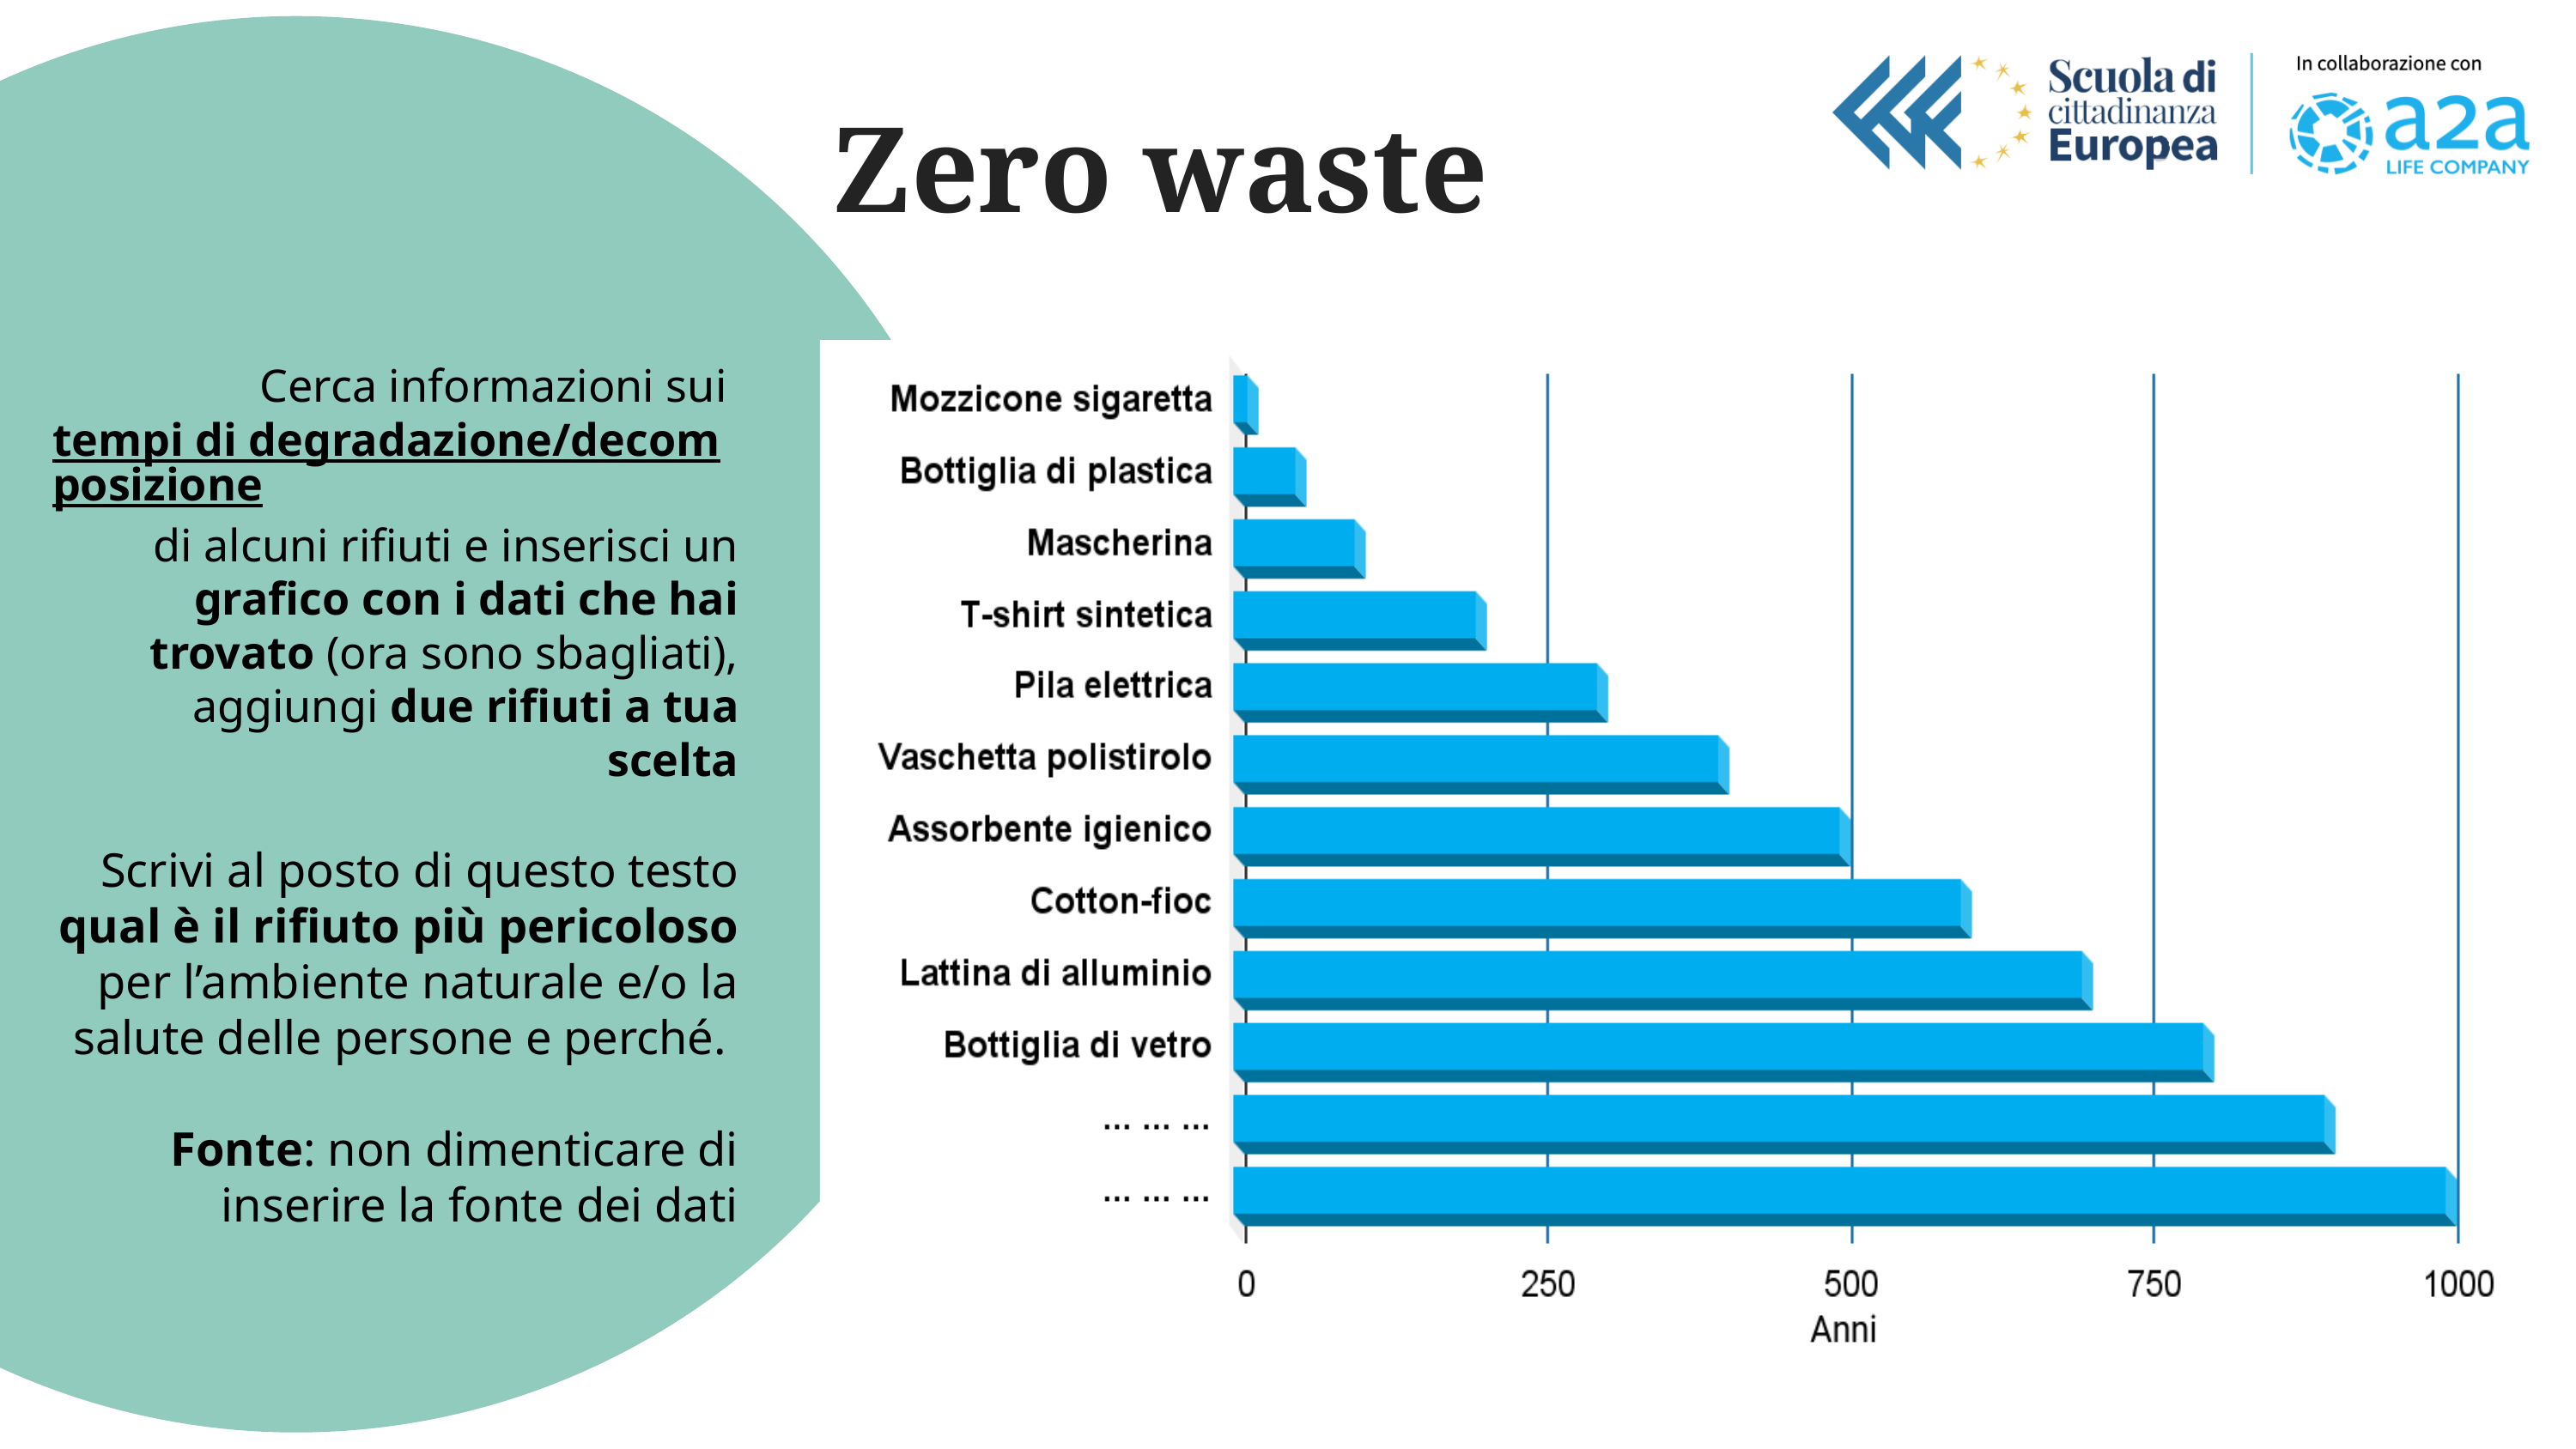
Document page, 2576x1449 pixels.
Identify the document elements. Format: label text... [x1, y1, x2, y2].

text_box Cerca informazioni sui tempi di degradazione/decomposizione di alcuni rifiuti e inserisci un grafico con i dati che hai trovato (ora sono sbagliati), aggiungi due rifiuti a tua scelta Scrivi al posto di questo testo qual è il rifiuto più pericoloso per l’ambiente naturale e/o la salute delle persone e perché. Fonte: non dimenticare di inserire la fonte dei dati [39, 344, 752, 1200]
picture [1795, 16, 2569, 216]
text_box [0, 15, 891, 1433]
text_box Zero waste [819, 67, 1516, 250]
picture [819, 340, 2512, 1359]
